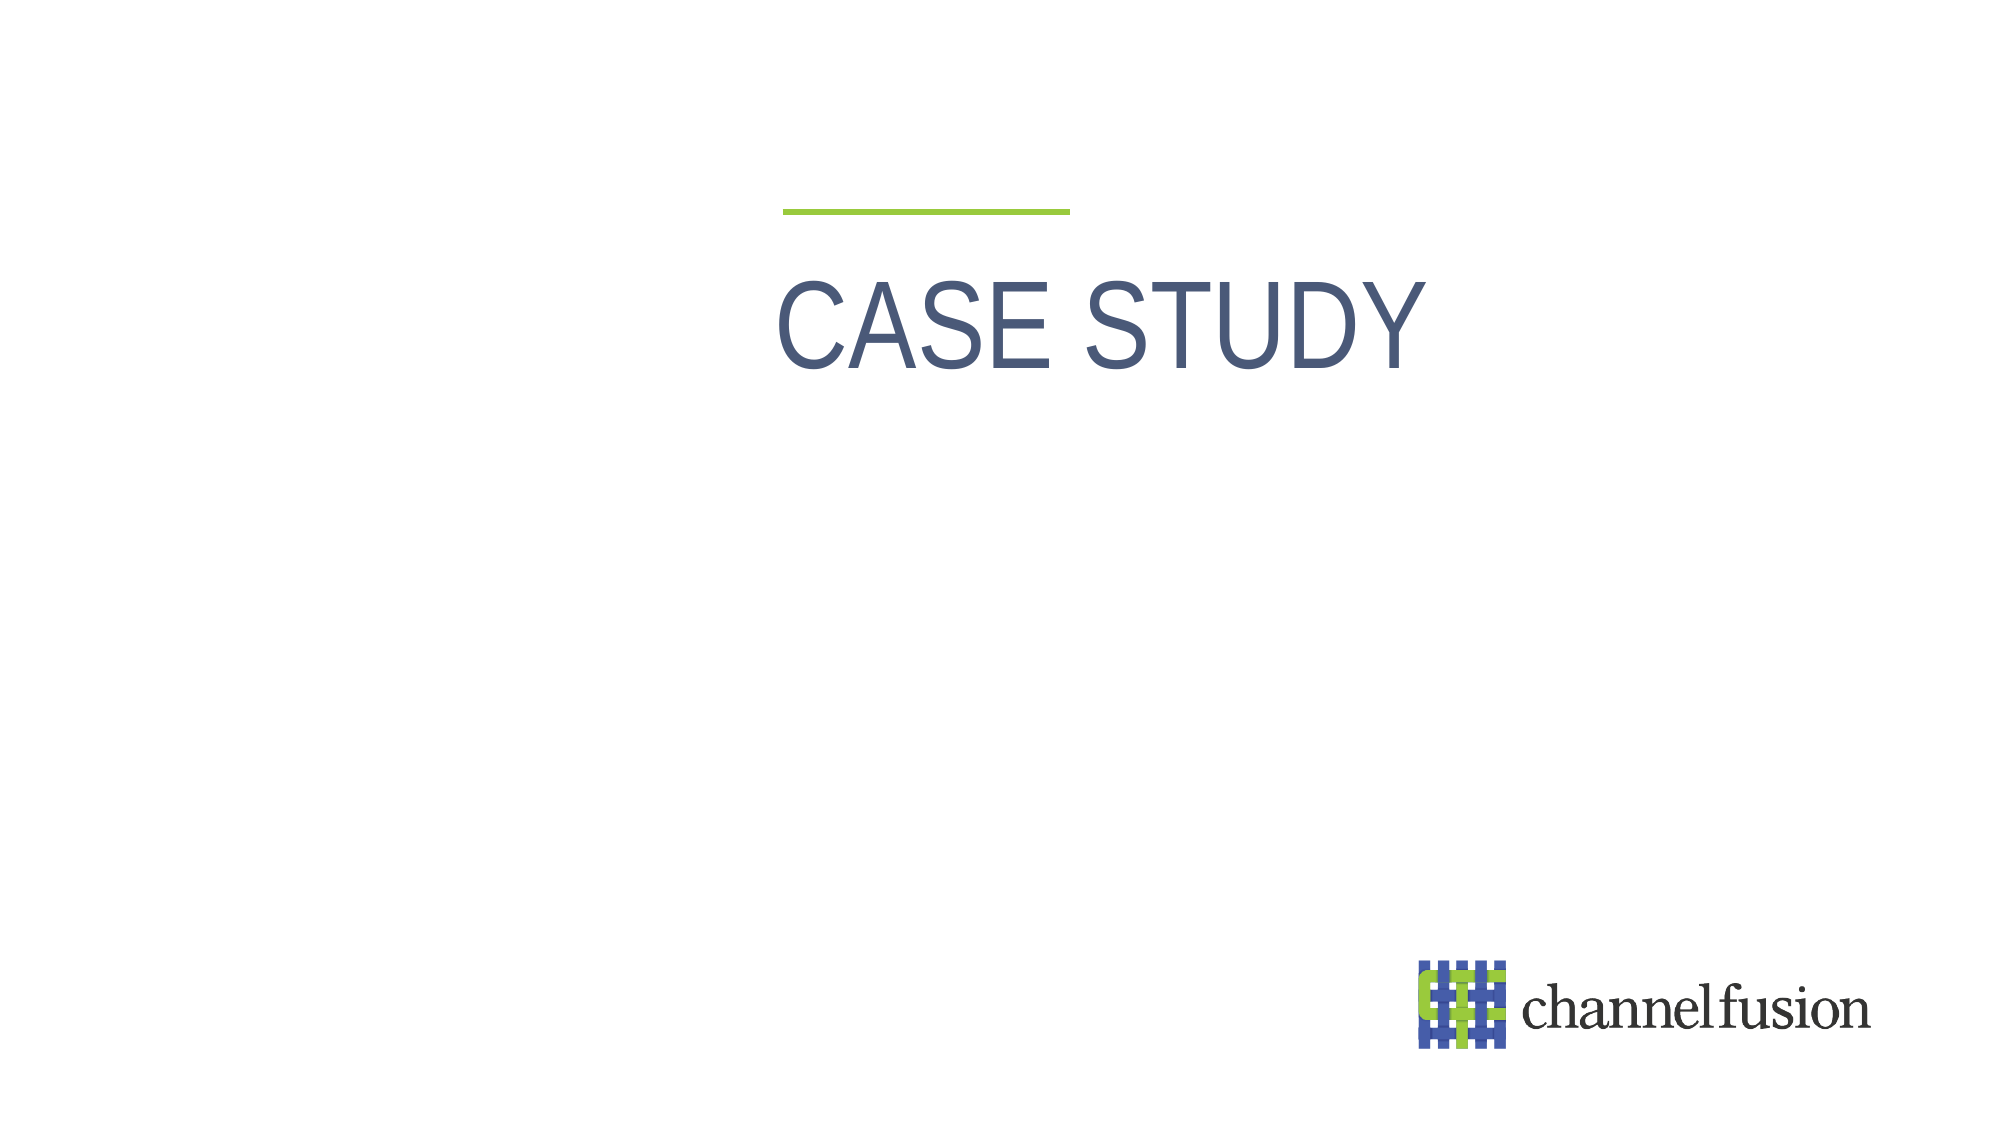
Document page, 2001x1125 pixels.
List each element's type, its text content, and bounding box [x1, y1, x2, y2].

picture [1418, 960, 1871, 1049]
text_box CASE STUDY [760, 232, 1963, 403]
